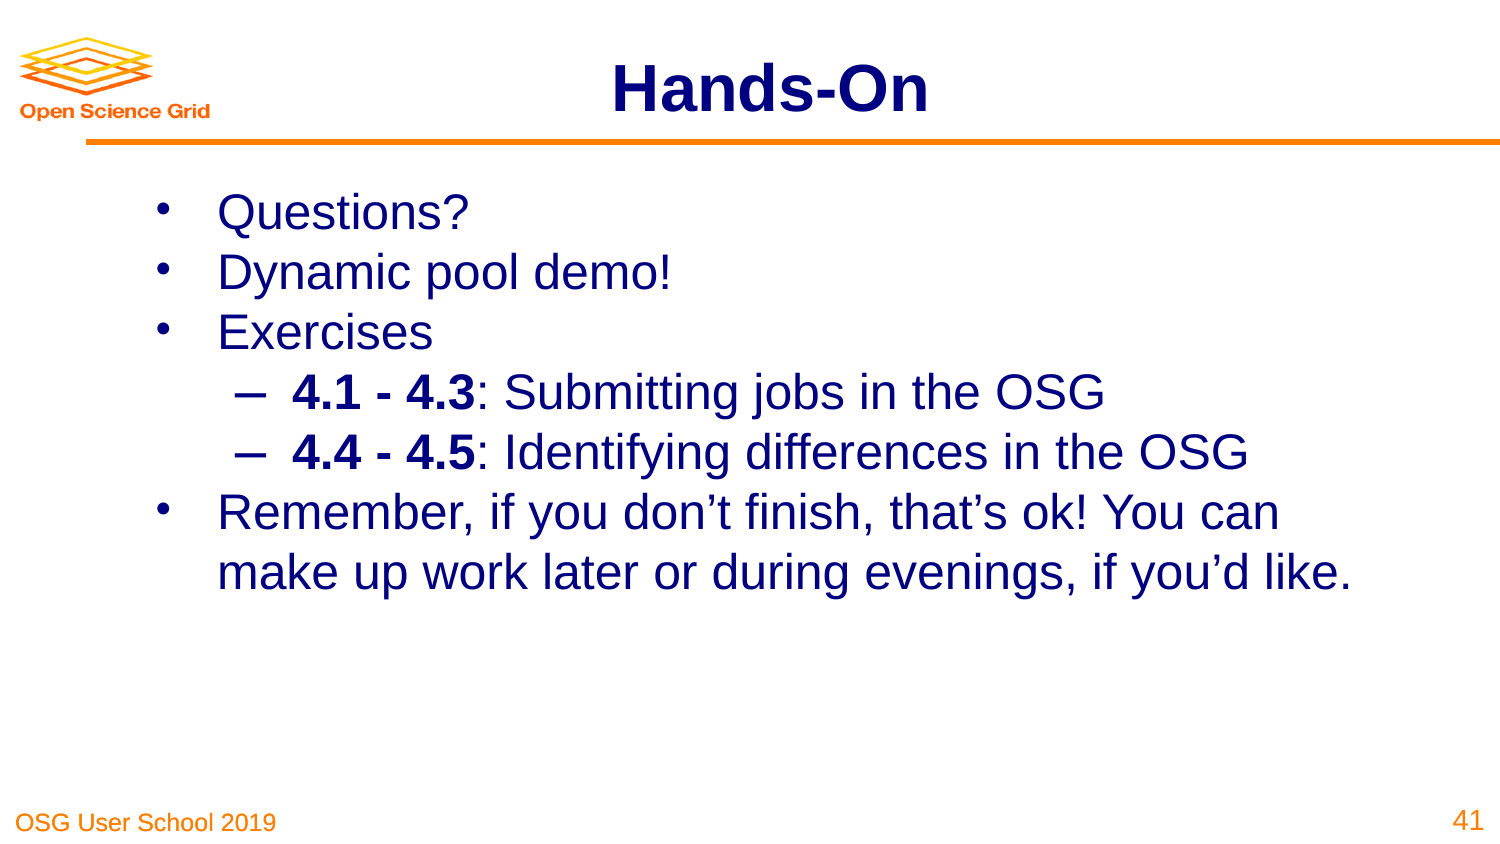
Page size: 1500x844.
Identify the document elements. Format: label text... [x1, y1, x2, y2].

list Questions? Dynamic pool demo! Exercises 4.1 - 4.3: Submitting jobs in the OSG 4.4 - 4.5: Identifying differences in the OSG Remember, if you don’t finish, that’s ok! You can make up work later or during evenings, if you’d like. [127, 164, 1403, 741]
title Hands-On [201, 14, 1342, 155]
picture [0, 20, 201, 134]
slide_number ‹#› [1431, 787, 1500, 844]
